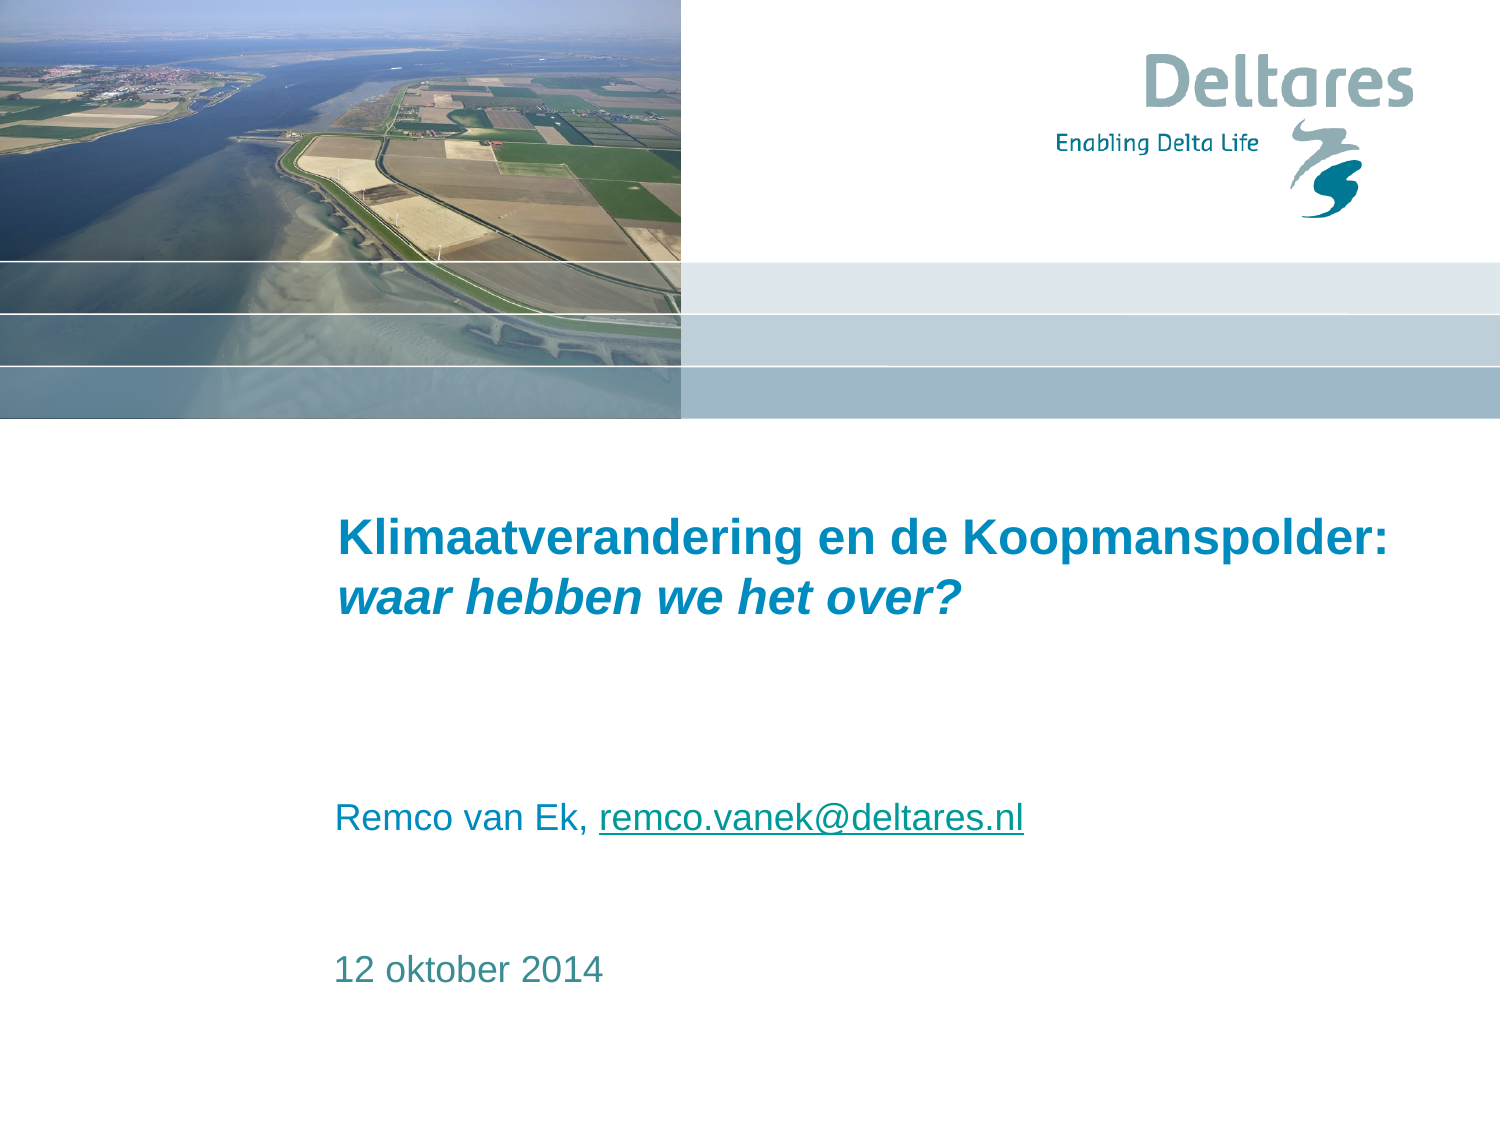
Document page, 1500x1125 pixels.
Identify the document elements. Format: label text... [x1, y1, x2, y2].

picture [0, 0, 681, 261]
text_box 12 oktober 2014 [318, 937, 619, 998]
subtitle Remco van Ek, remco.vanek@deltares.nl [334, 792, 1421, 908]
picture [1057, 54, 1413, 218]
slide_number 12 oktober 2014 [337, 952, 1424, 1008]
title Klimaatverandering en de Koopmanspolder: waar hebben we het over? [337, 504, 1424, 744]
